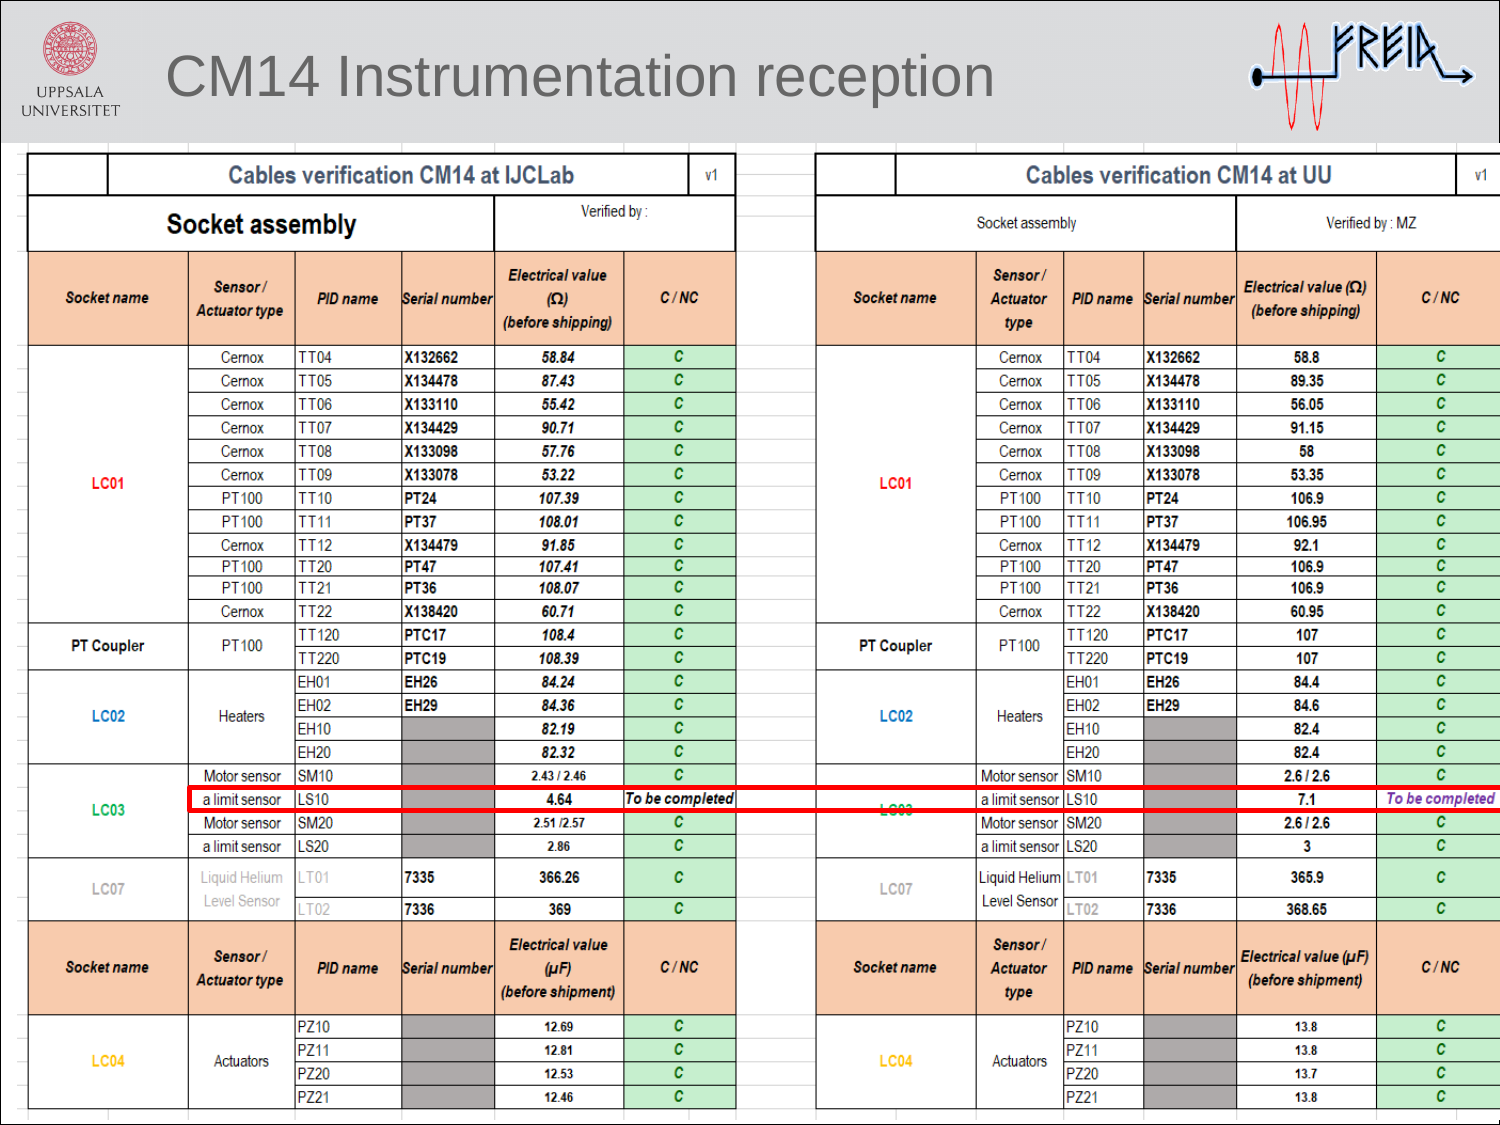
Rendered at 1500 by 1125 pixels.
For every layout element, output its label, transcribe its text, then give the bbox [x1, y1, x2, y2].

text_box CM14 Instrumentation reception [150, 24, 1410, 108]
picture [1, 1, 1500, 1120]
